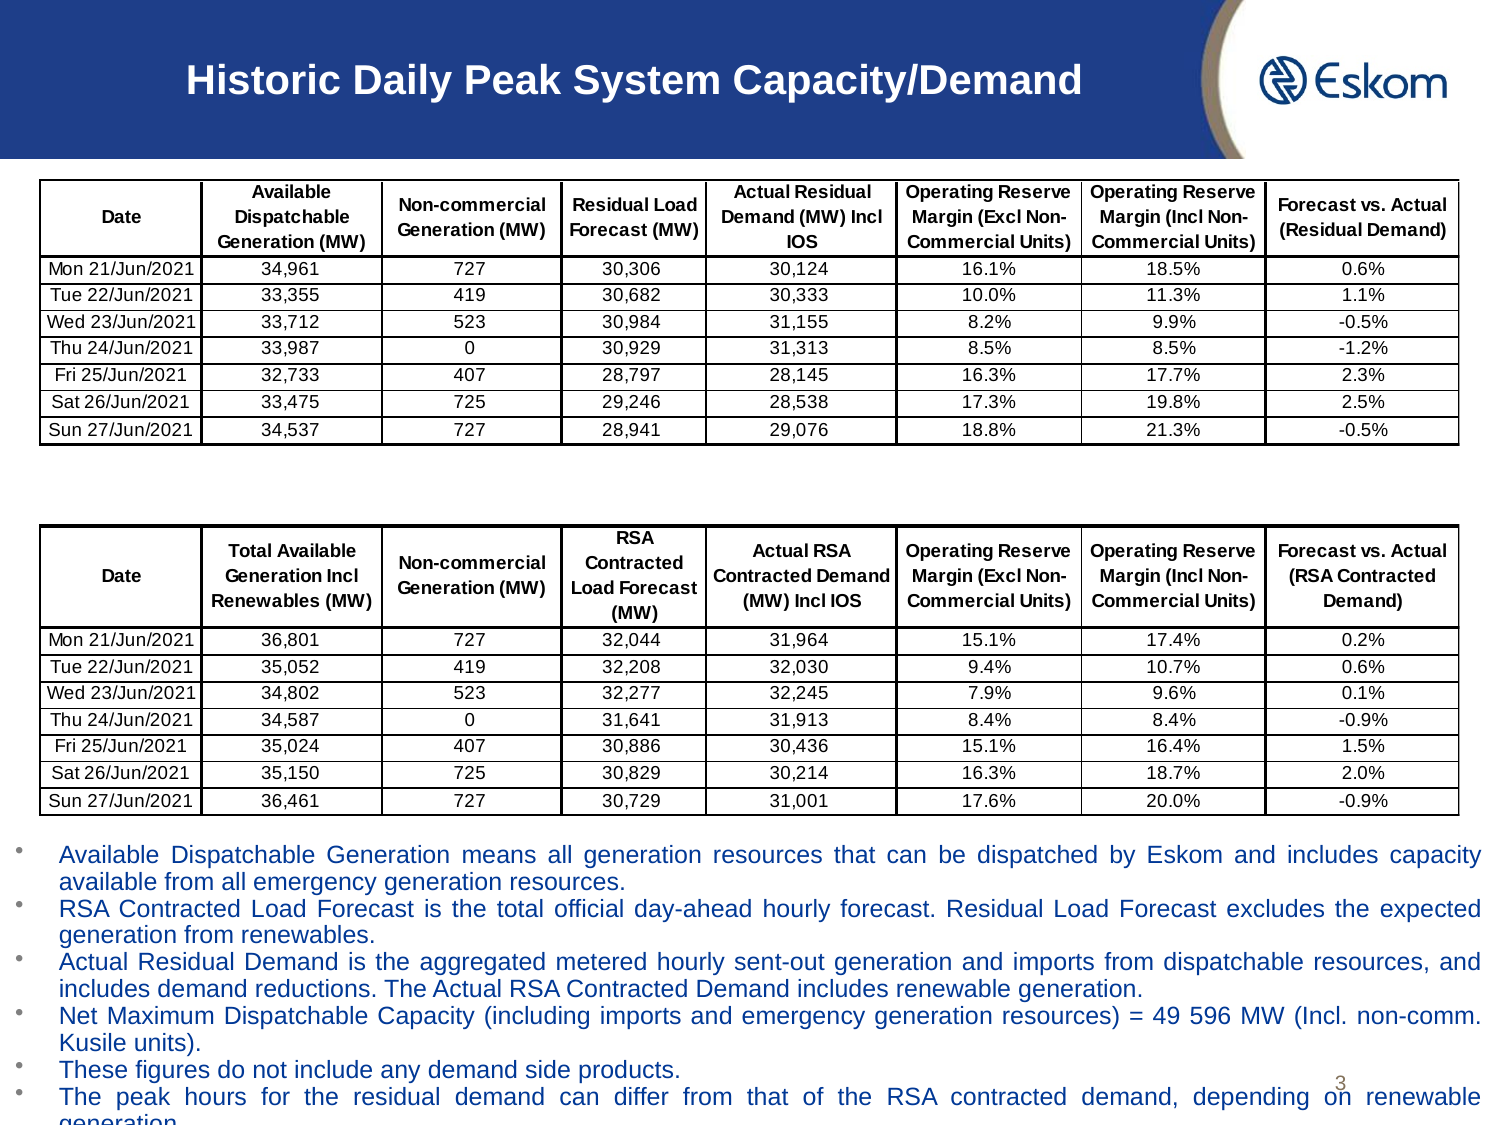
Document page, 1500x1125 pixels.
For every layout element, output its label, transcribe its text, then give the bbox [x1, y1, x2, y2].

picture [0, 0, 1246, 159]
text_box Historic Daily Peak System Capacity/Demand [171, 27, 1142, 137]
picture [38, 179, 1462, 818]
picture [1257, 55, 1450, 105]
list Available Dispatchable Generation means all generation resources that can be dispatched by Eskom and includes capacity available from all emergency generation resources. RSA Contracted Load Forecast is the total official day-ahead hourly forecast. Residual Load Forecast excludes the expected generation from renewables. Actual Residual Demand is the aggregated metered hourly sent-out generation and imports from dispatchable resources, and includes demand reductions. The Actual RSA Contracted Demand includes renewable generation. Net Maximum Dispatchable Capacity (including imports and emergency generation resources) = 49 596 MW (Incl. non-comm. Kusile units). These figures do not include any demand side products. The peak hours for the residual demand can differ from that of the RSA contracted demand, depending on renewable generation. [0, 834, 1500, 1125]
